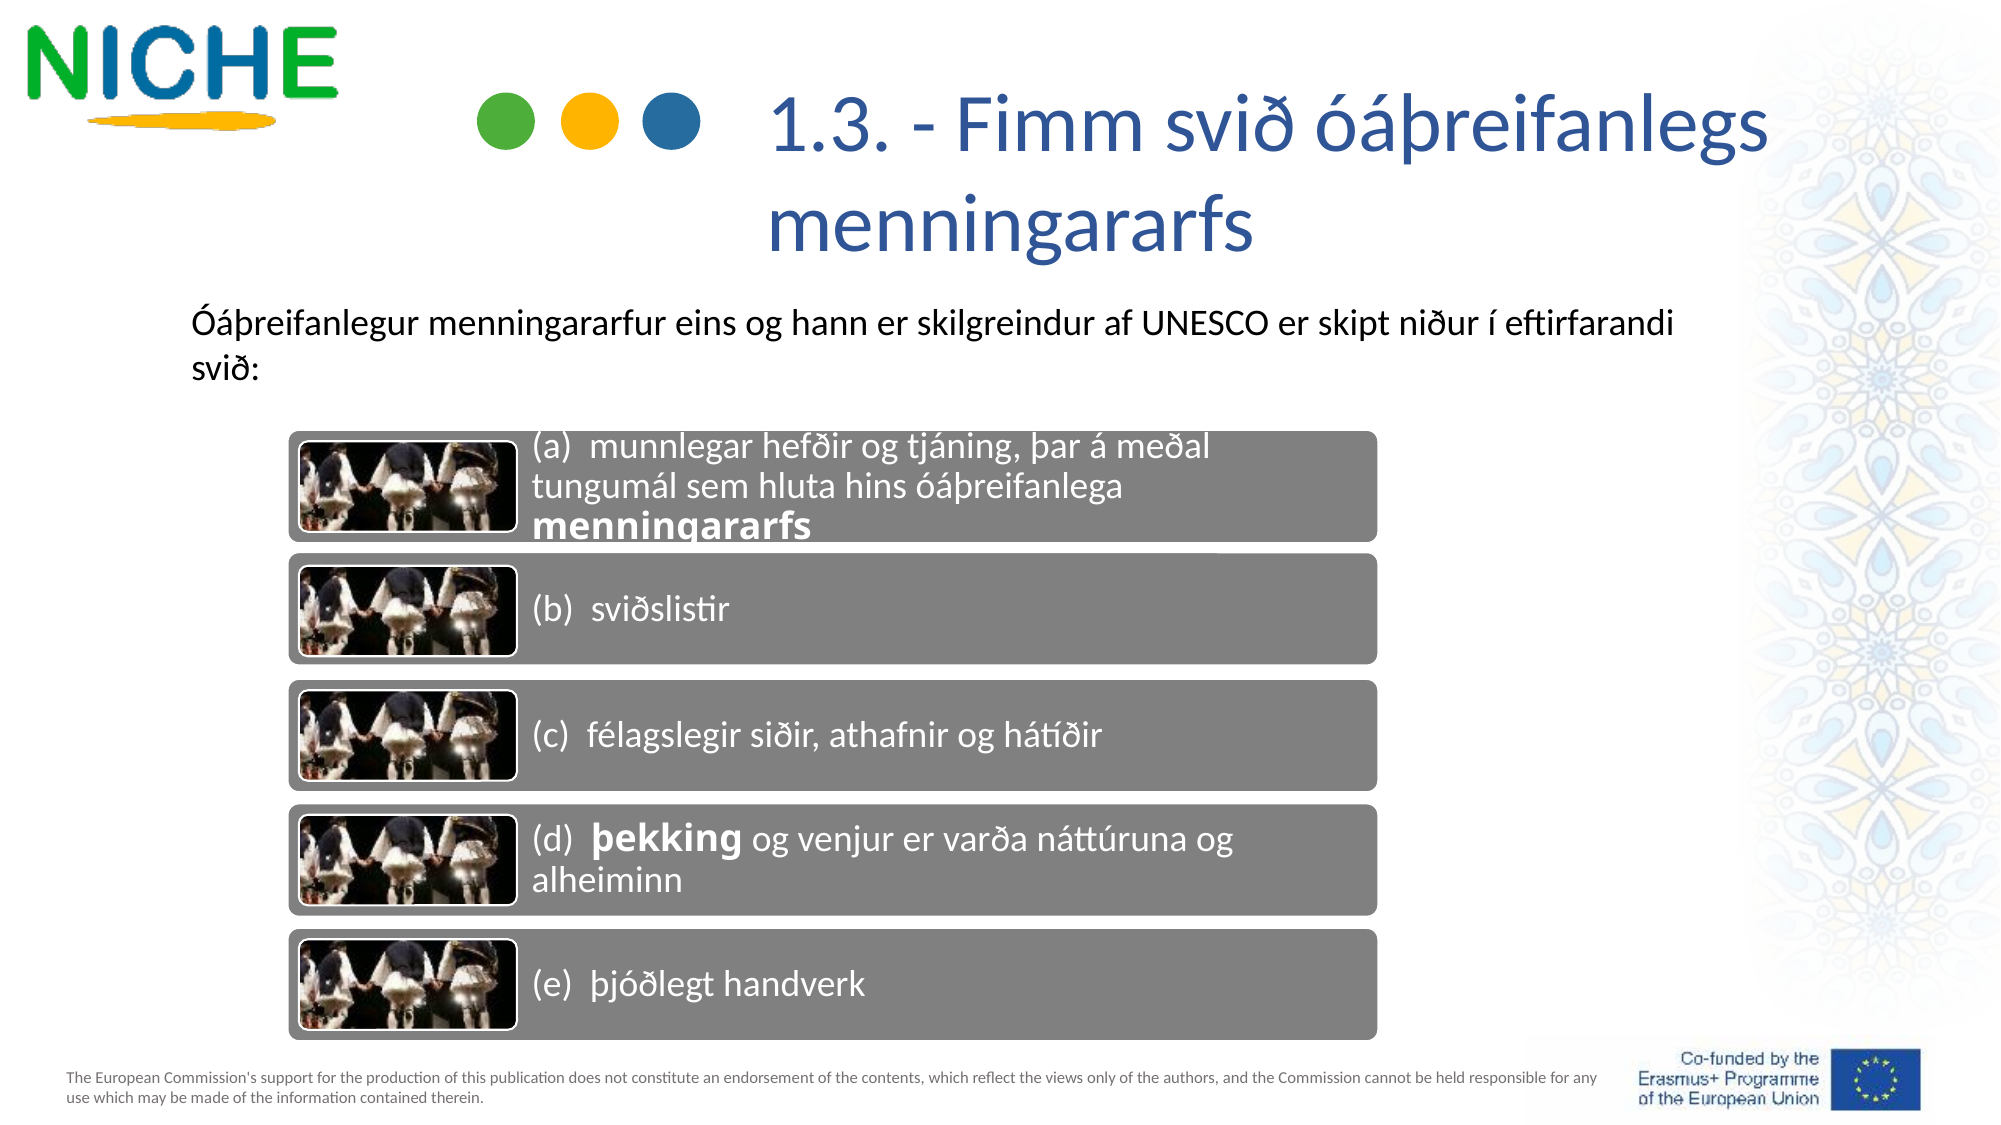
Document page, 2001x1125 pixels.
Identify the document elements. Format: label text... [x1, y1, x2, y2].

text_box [476, 92, 701, 150]
text_box Óáþreifanlegur menningararfur eins og hann er skilgreindur af UNESCO er skipt niður í eftirfarandi svið: [176, 289, 1735, 485]
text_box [287, 429, 1379, 1042]
picture [0, 0, 365, 145]
text_box 1.3. - Fimm svið óáþreifanlegs menningararfs [751, 60, 1904, 386]
picture [1525, 1035, 1935, 1125]
